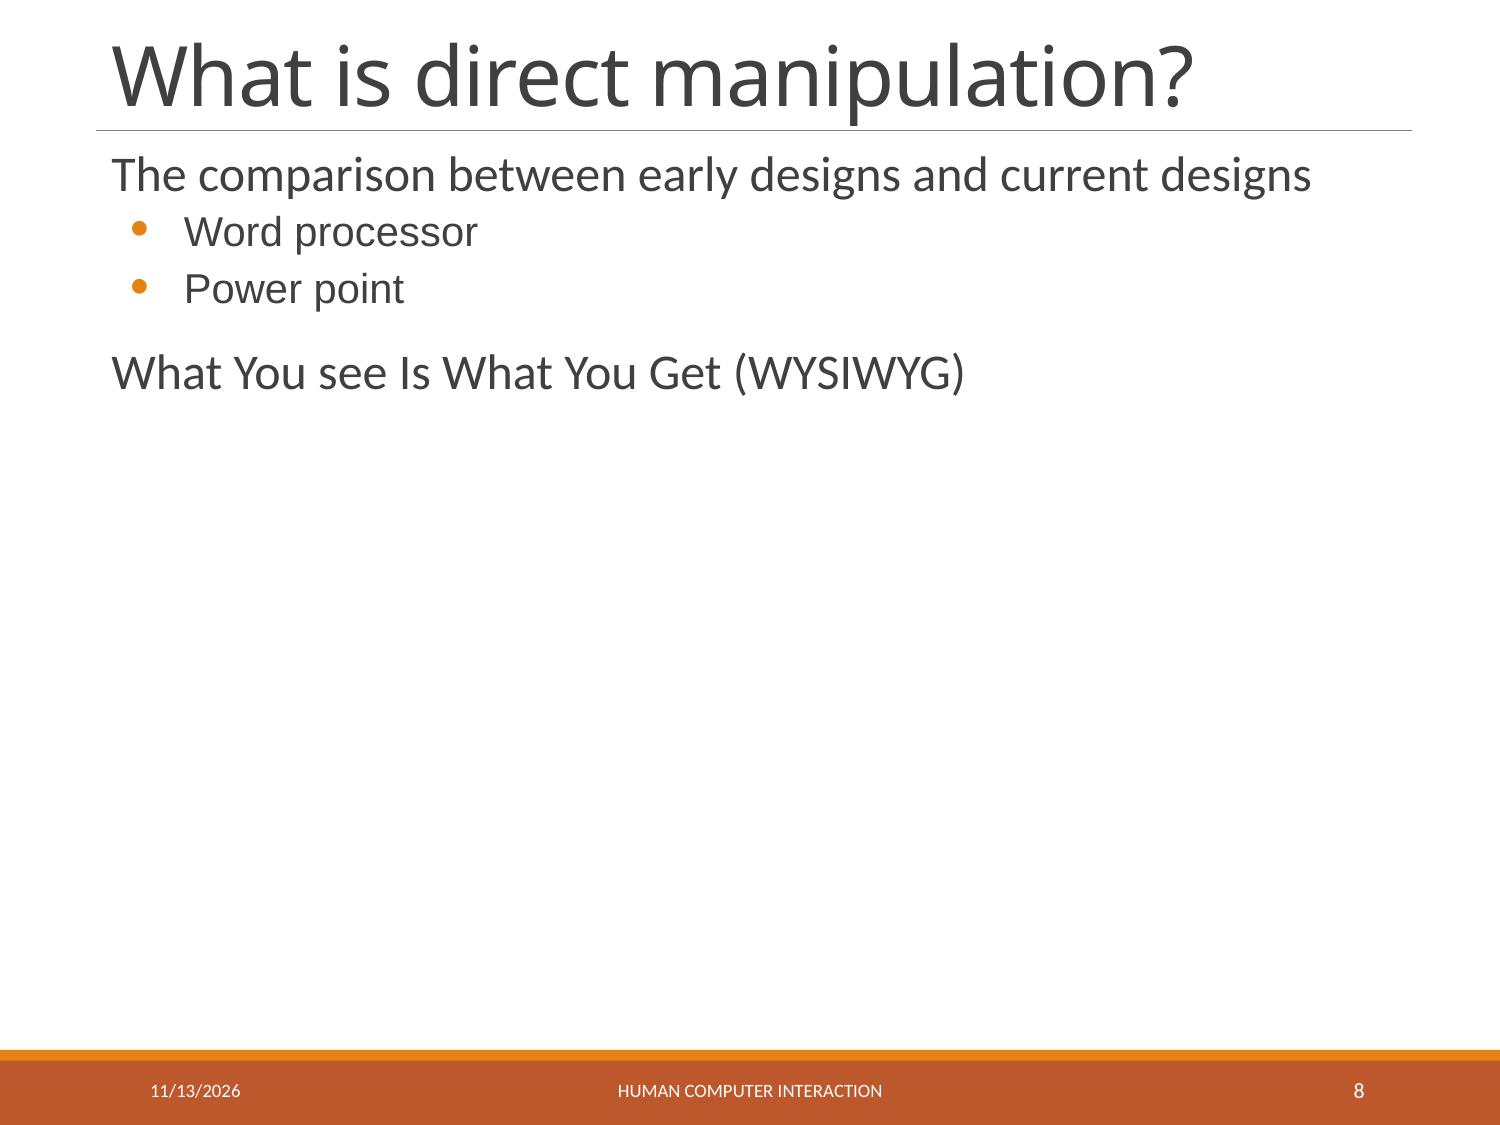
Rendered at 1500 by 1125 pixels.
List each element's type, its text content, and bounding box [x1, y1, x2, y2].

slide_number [135, 1059, 440, 1120]
footer Human Computer Interaction [453, 1059, 1047, 1120]
title What is direct manipulation? [96, 19, 1413, 131]
list The comparison between early designs and current designs Word processor Power point What You see Is What You Get (WYSIWYG) [96, 140, 1413, 1034]
slide_number 8 [1218, 1059, 1380, 1120]
